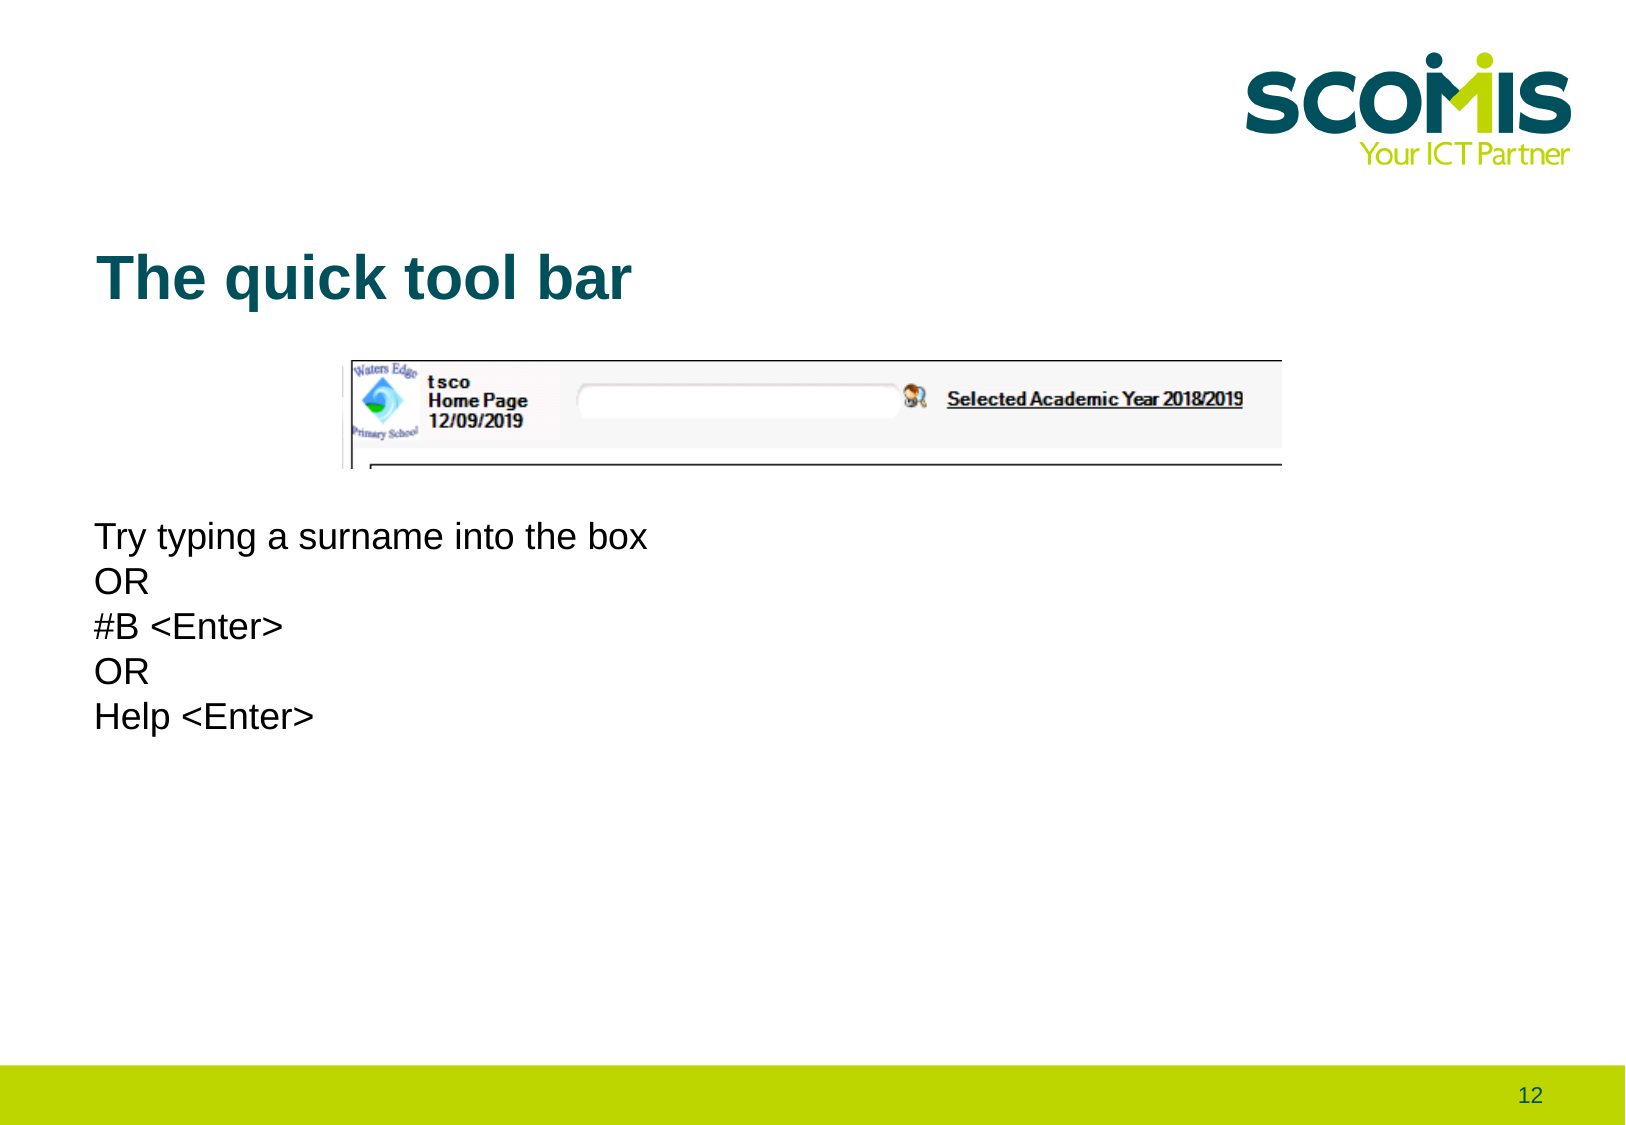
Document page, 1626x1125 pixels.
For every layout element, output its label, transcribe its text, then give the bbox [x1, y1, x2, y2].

picture [1246, 52, 1571, 165]
slide_number 12 [1362, 1073, 1559, 1125]
picture [342, 360, 1283, 469]
text_box Try typing a surname into the box OR #B <Enter> OR Help <Enter> [79, 504, 1438, 790]
title The quick tool bar [81, 230, 1553, 326]
